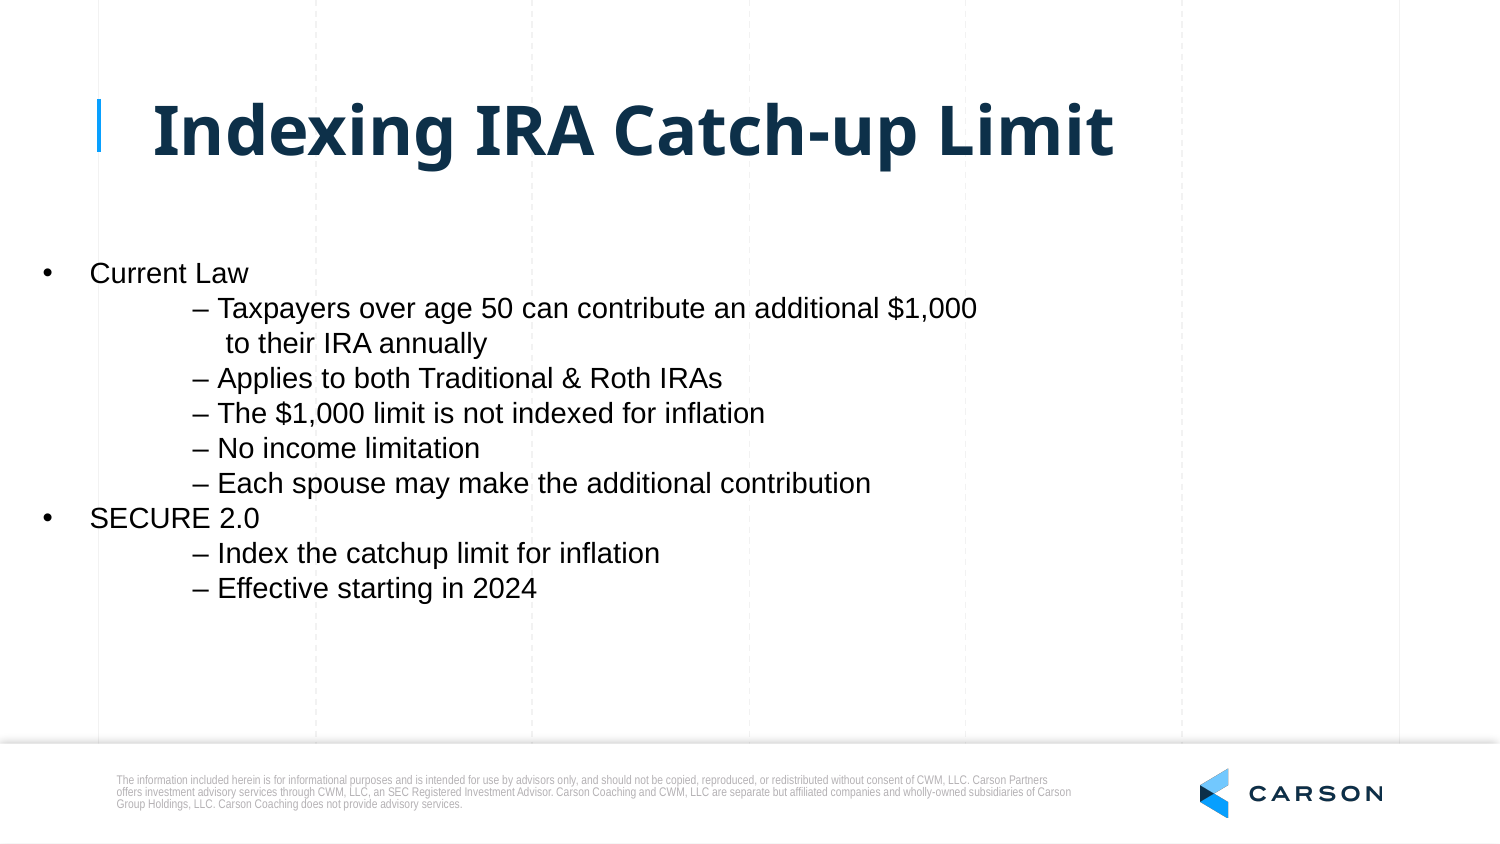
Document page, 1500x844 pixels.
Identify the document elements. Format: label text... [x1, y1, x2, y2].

list Indexing IRA Catch-up Limit [115, 102, 1382, 156]
text_box Current Law – Taxpayers over age 50 can contribute an additional $1,000 to their IRA annually – Applies to both Traditional & Roth IRAs – The $1,000 limit is not indexed for inflation – No income limitation – Each spouse may make the additional contribution SECURE 2.0 – Index the catchup limit for inflation – Effective starting in 2024 [27, 247, 1019, 612]
picture [1200, 768, 1382, 818]
